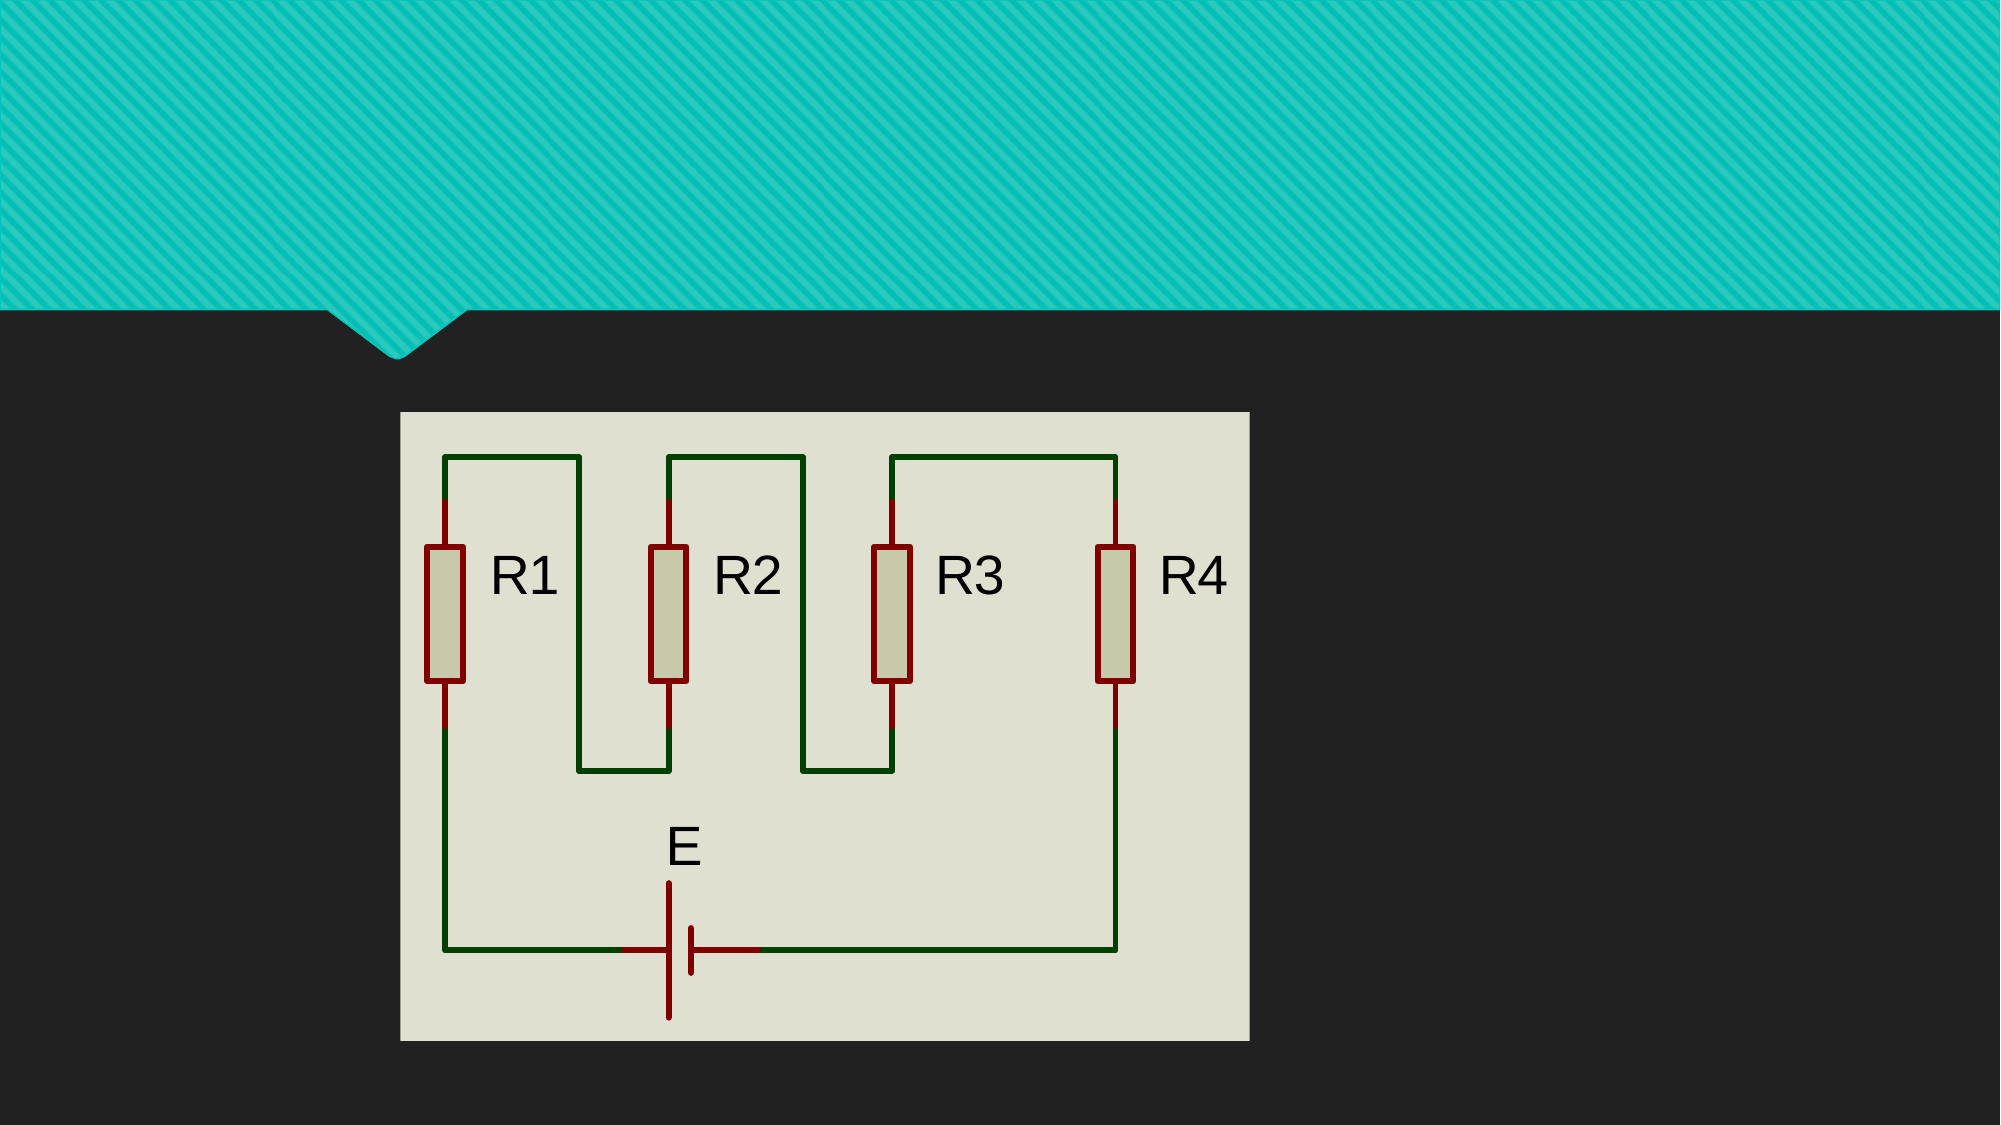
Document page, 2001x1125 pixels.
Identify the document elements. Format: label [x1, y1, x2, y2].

picture [400, 411, 1250, 1041]
